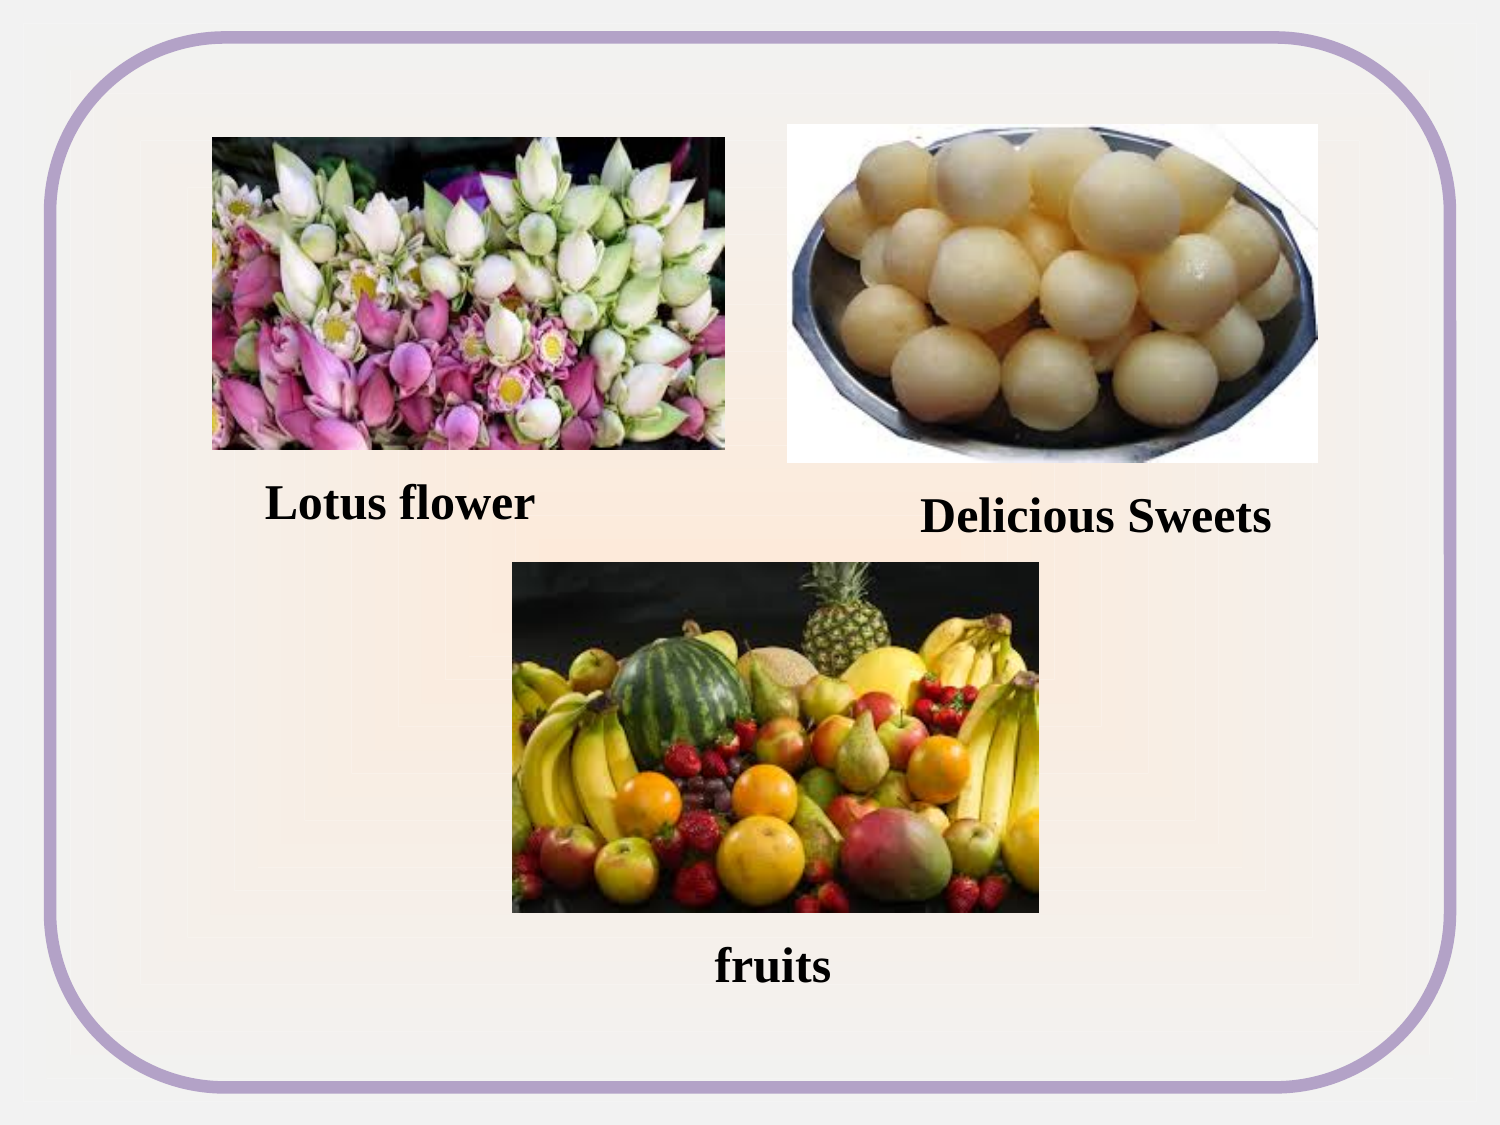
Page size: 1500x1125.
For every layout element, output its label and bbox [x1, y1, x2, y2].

picture [512, 562, 1039, 913]
text_box [47, 35, 1453, 1090]
picture [212, 137, 726, 451]
picture [787, 124, 1318, 463]
